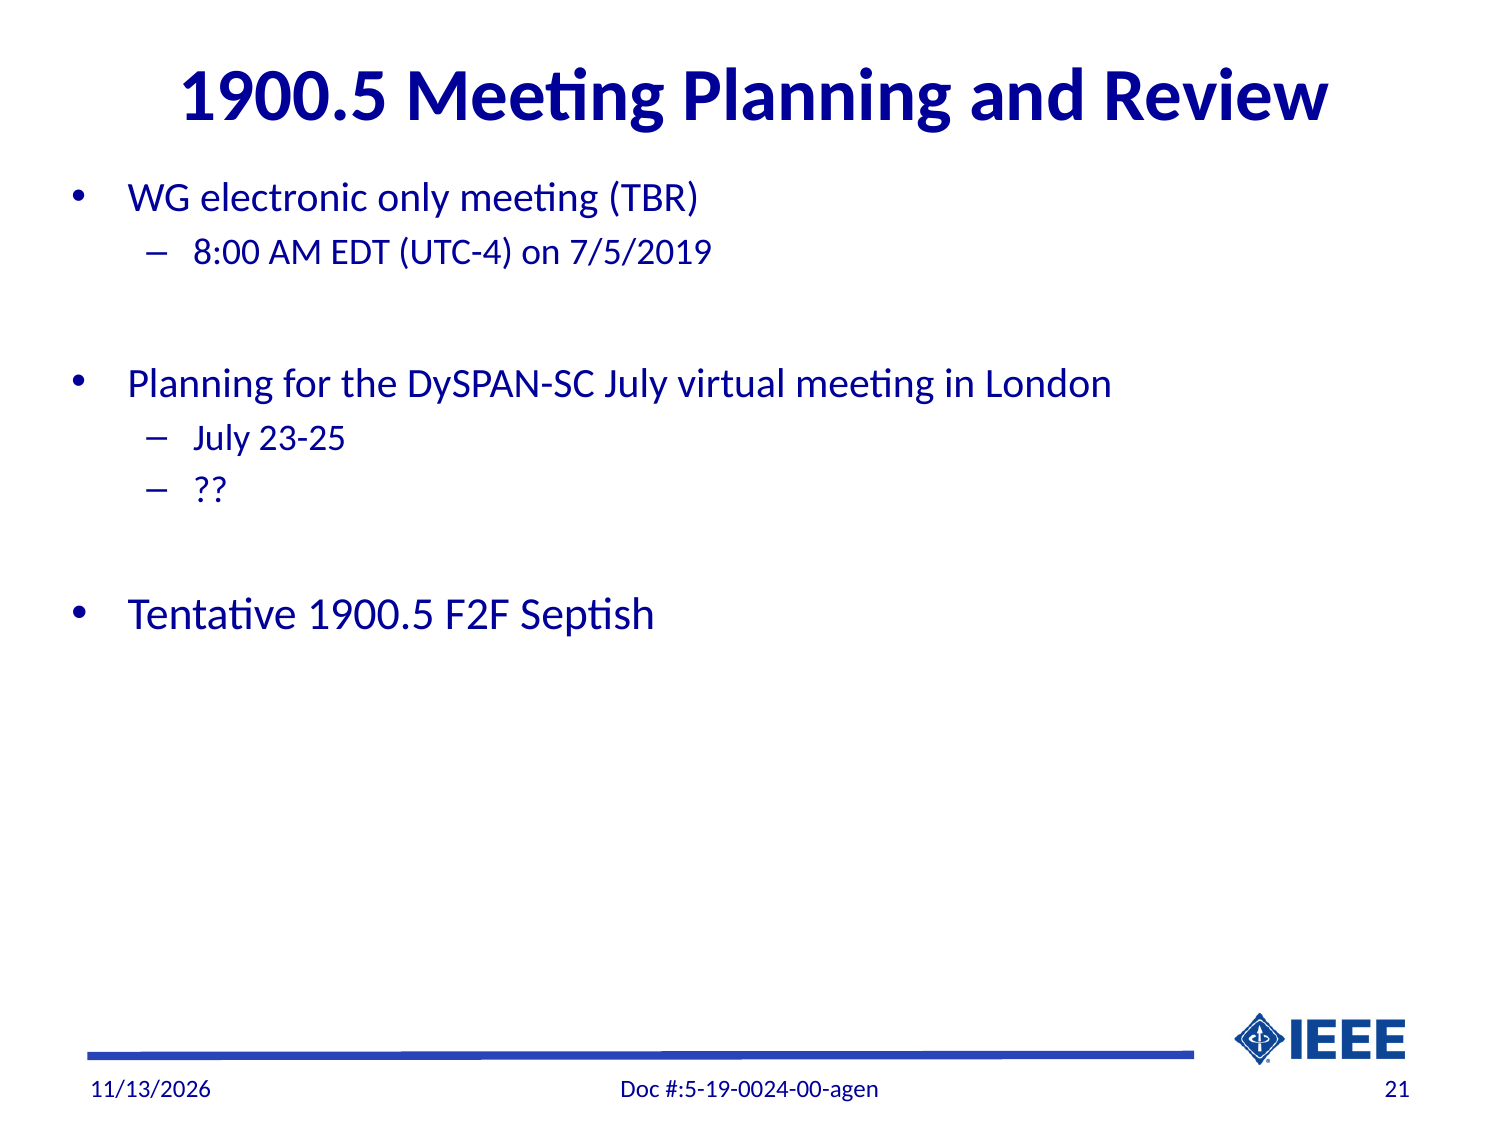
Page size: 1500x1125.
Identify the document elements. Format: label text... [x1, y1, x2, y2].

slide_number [75, 1057, 425, 1118]
picture [1231, 1013, 1406, 1057]
list WG electronic only meeting (TBR) 8:00 AM EDT (UTC-4) on 7/5/2019 Planning for the DySPAN-SC July virtual meeting in London July 23-25 ?? Tentative 1900.5 F2F Septish [56, 162, 1432, 1013]
footer Doc #:5-19-0024-00-agen [512, 1057, 988, 1118]
slide_number 21 [1074, 1057, 1425, 1118]
title 1900.5 Meeting Planning and Review [79, 0, 1430, 162]
